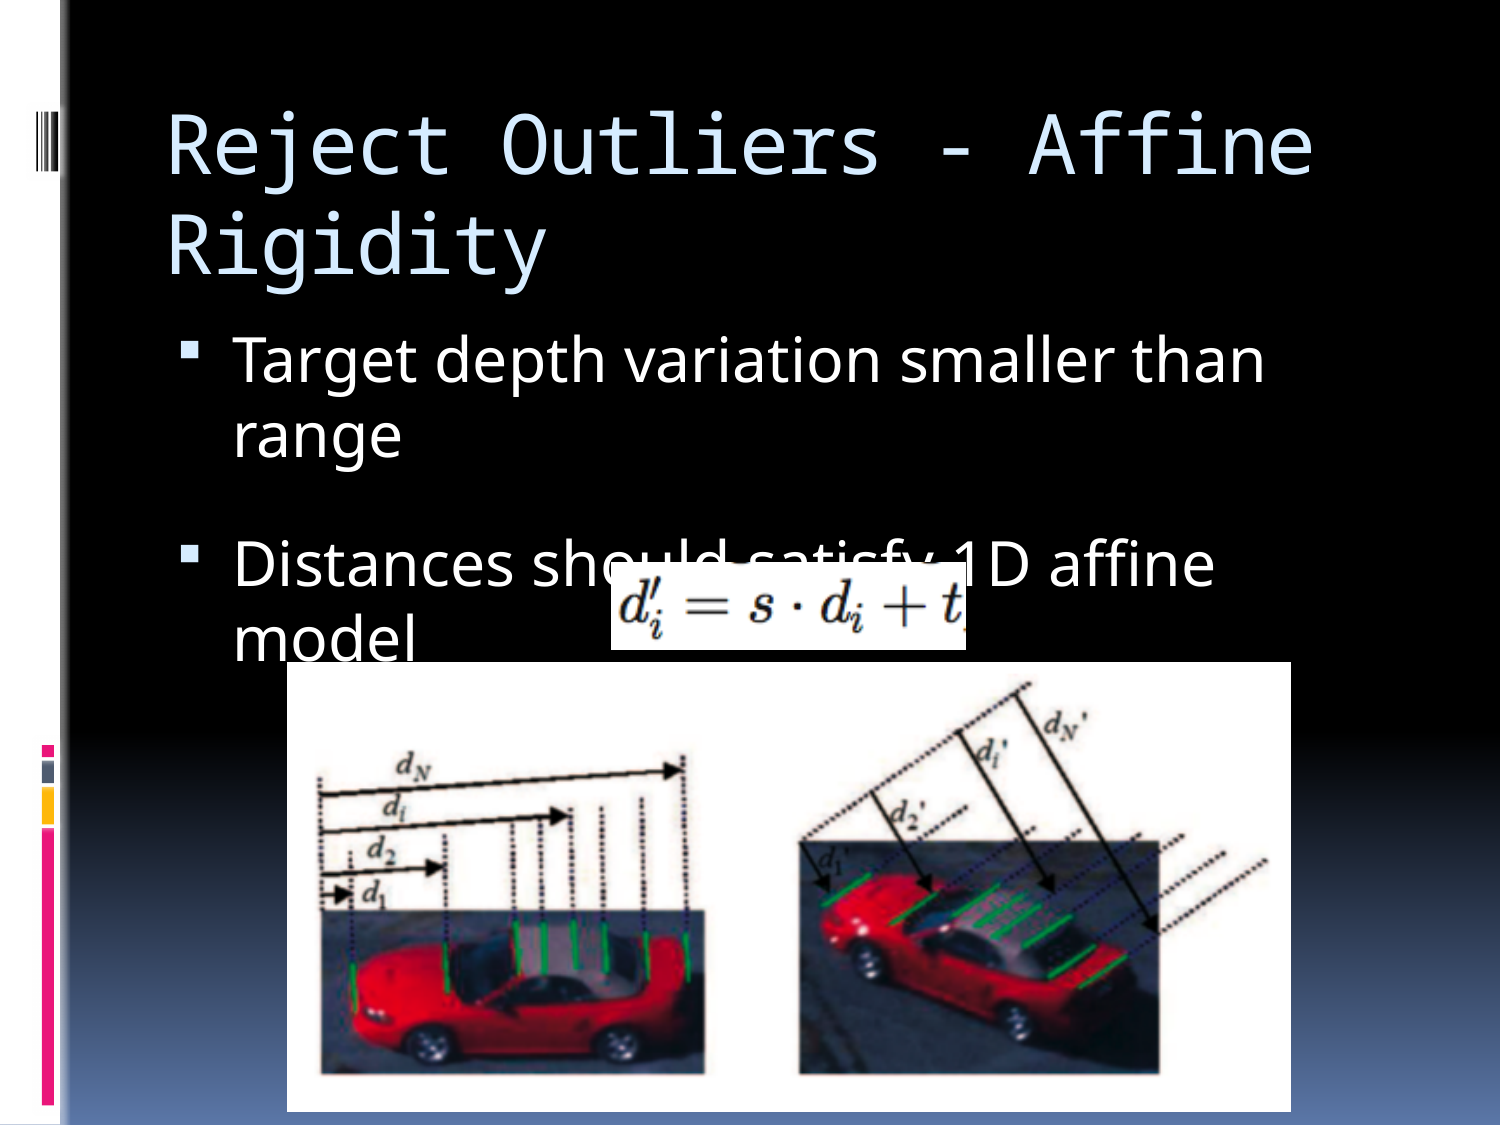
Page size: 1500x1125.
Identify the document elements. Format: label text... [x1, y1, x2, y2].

picture [287, 661, 1292, 1112]
list Target depth variation smaller than range Distances should satisfy 1D affine model [150, 312, 1425, 1063]
picture [611, 561, 967, 651]
title Reject Outliers - Affine Rigidity [150, 83, 1425, 234]
